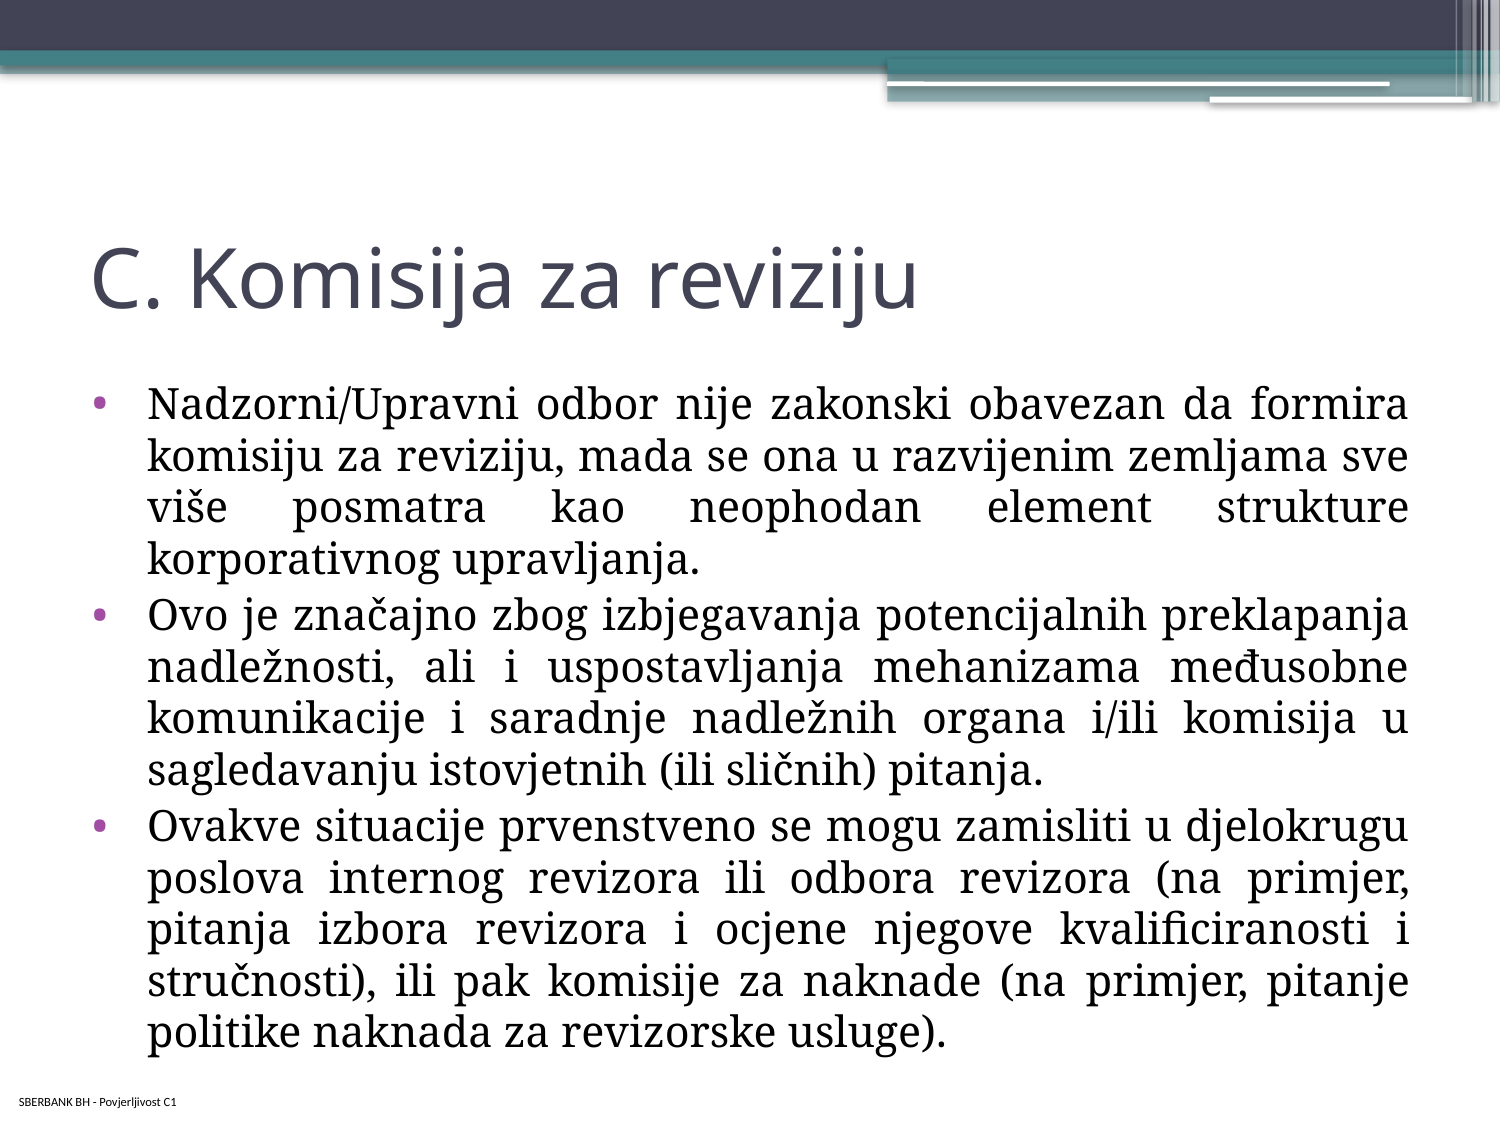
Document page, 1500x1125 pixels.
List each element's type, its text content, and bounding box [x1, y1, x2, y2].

list Nadzorni/Upravni odbor nije zakonski obavezan da formira komisiju za reviziju, mada se ona u razvijenim zemljama sve više posmatra kao neophodan element strukture korporativnog upravljanja. Ovo je značajno zbog izbjegavanja potencijalnih preklapanja nadležnosti, ali i uspostavljanja mehanizama međusobne komunikacije i saradnje nadležnih organa i/ili komisija u sagledavanju istovjetnih (ili sličnih) pitanja. Ovakve situacije prvenstveno se mogu zamisliti u djelokrugu poslova internog revizora ili odbora revizora (na primjer, pitanja izbora revizora i ocjene njegove kvalificiranosti i stručnosti), ili pak komisije za naknade (na primjer, pitanje politike naknada za revizorske usluge). [75, 368, 1425, 1079]
title C. Komisija za reviziju [75, 187, 1425, 363]
